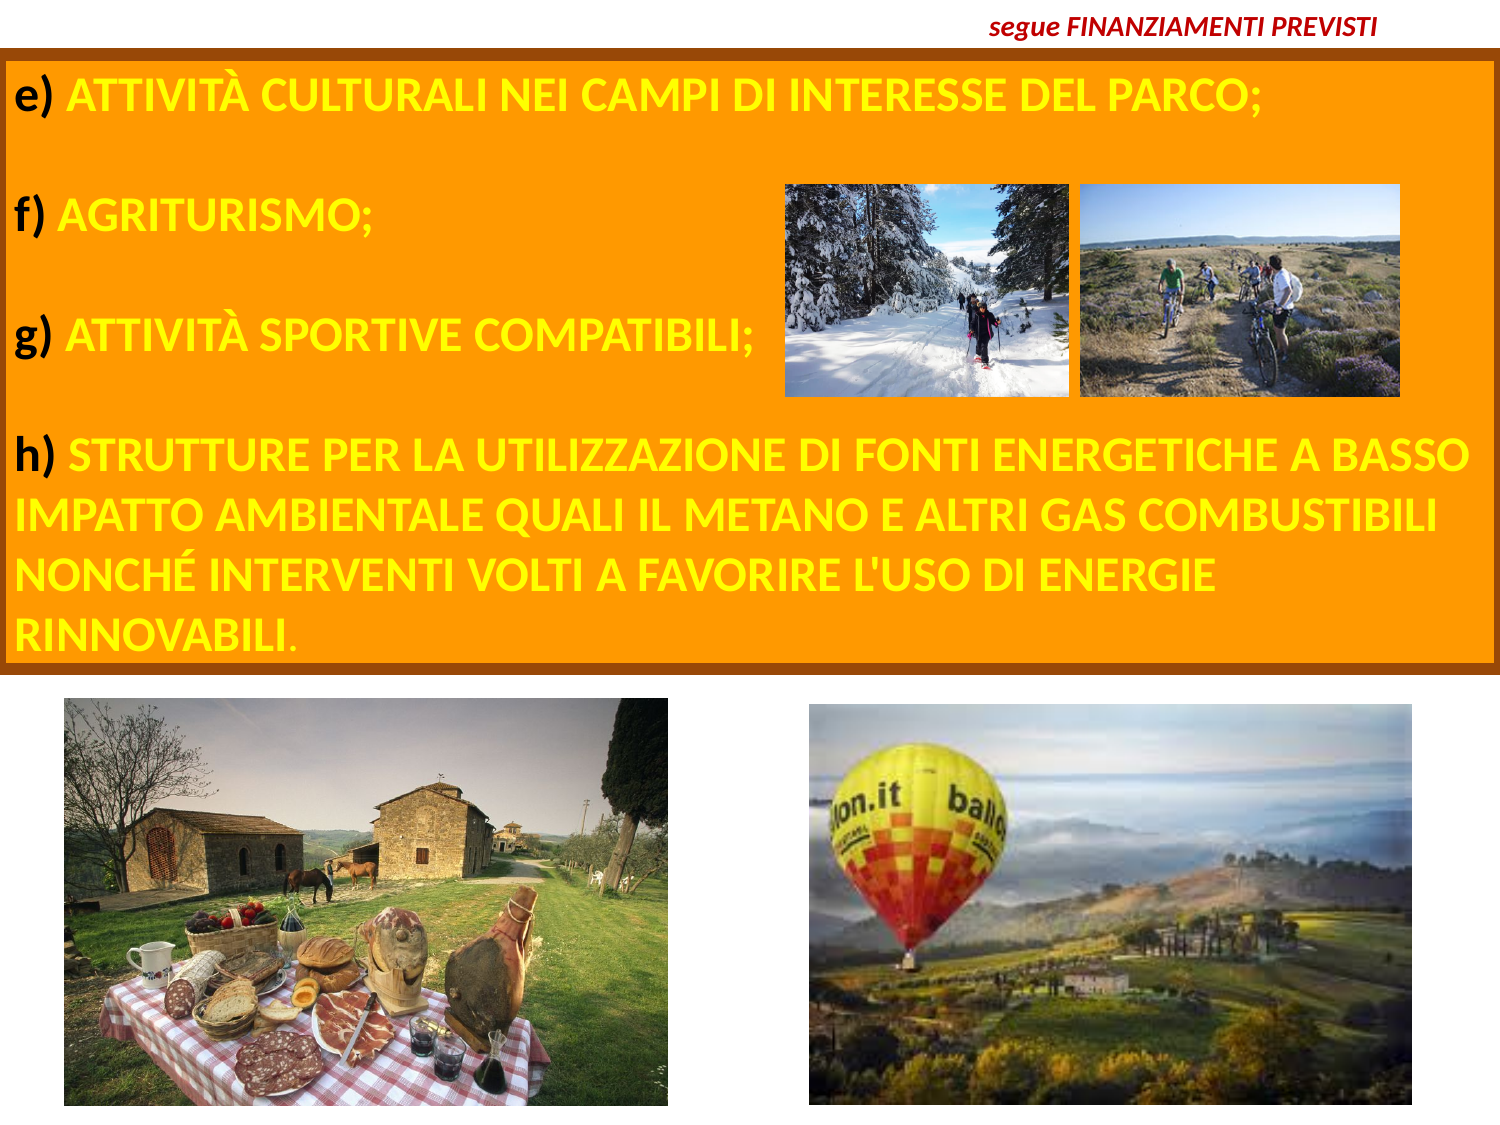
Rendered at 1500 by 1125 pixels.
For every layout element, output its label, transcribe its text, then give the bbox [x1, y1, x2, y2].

picture [1080, 184, 1400, 398]
text_box segue FINANZIAMENTI PREVISTI [974, 0, 1500, 50]
picture [785, 184, 1069, 398]
text_box e) ATTIVITÀ CULTURALI NEI CAMPI DI INTERESSE DEL PARCO; f) AGRITURISMO; g) ATTIVITÀ SPORTIVE COMPATIBILI; h) STRUTTURE PER LA UTILIZZAZIONE DI FONTI ENERGETICHE A BASSO IMPATTO AMBIENTALE QUALI IL METANO E ALTRI GAS COMBUSTIBILI NONCHÉ INTERVENTI VOLTI A FAVORIRE L'USO DI ENERGIE RINNOVABILI. [0, 54, 1500, 670]
picture [808, 703, 1412, 1106]
picture [64, 698, 668, 1106]
